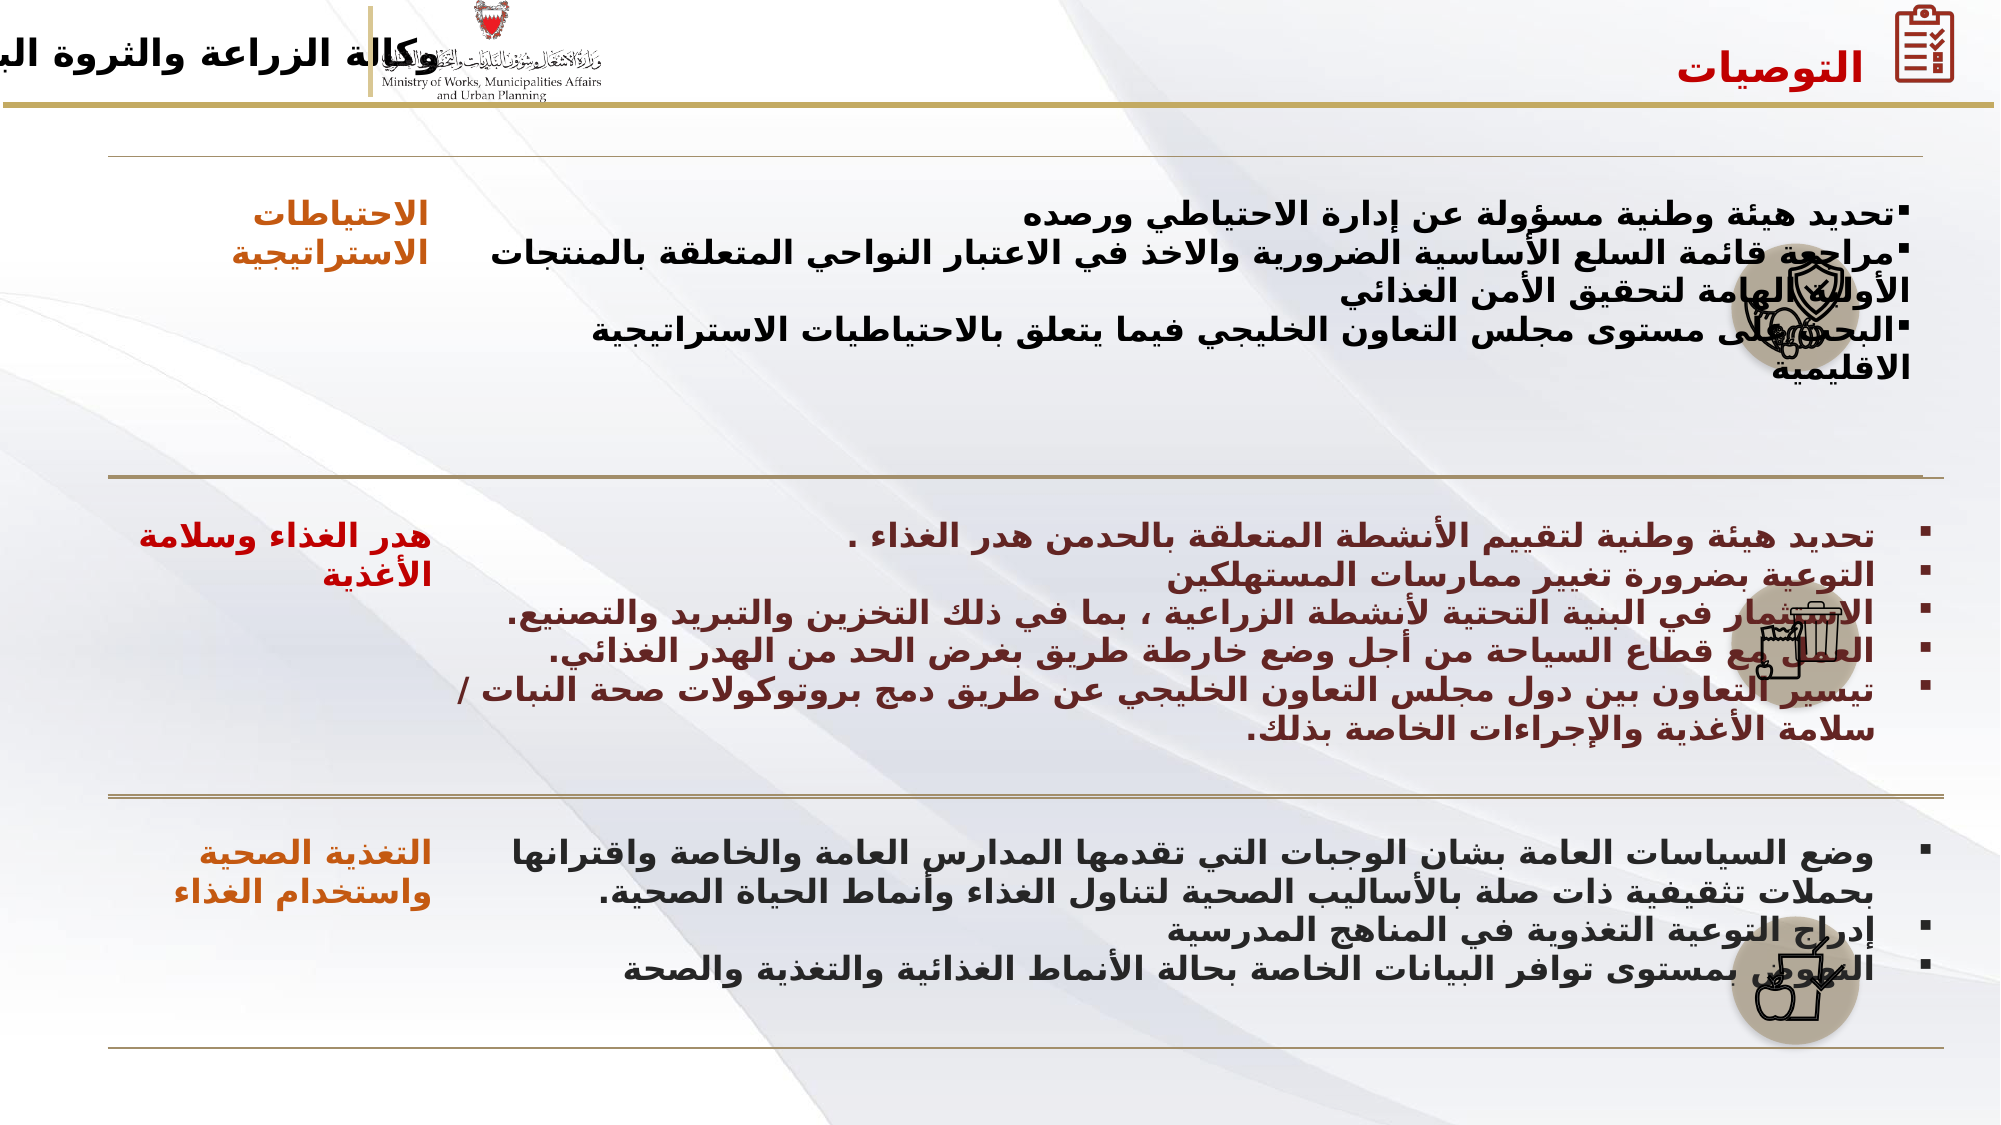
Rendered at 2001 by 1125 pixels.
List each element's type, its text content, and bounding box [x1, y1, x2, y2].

picture [382, 0, 601, 103]
table_header الاحتياطات الاستراتيجية [108, 157, 441, 475]
table_header تحديد هيئة وطنية لتقييم الأنشطة المتعلقة بالحدمن هدر الغذاء . التوعية بضرورة تغيير ممارسات المستهلكين الاستثمار في البنية التحتية لأنشطة الزراعية ، بما في ذلك التخزين والتبريد والتصنيع. العمل مع قطاع السياحة من أجل وضع خارطة طريق بغرض الحد من الهدر الغذائي. تيسير التعاون بين دول مجلس التعاون الخليجي عن طريق دمج بروتوكولات صحة النبات / سلامة الأغذية والإجراءات الخاصة بذلك. [444, 479, 1944, 794]
picture [1743, 251, 1854, 372]
picture [1743, 923, 1855, 1035]
picture [1745, 593, 1854, 686]
table_header وضع السياسات العامة بشان الوجبات التي تقدمها المدارس العامة والخاصة واقترانها بحملات تثقيفية ذات صلة بالأساليب الصحية لتناول الغذاء وأنماط الحياة الصحية. إدراج التوعية التغذوية في المناهج المدرسية النهوض بمستوى توافر البيانات الخاصة بحالة الأنماط الغذائية والتغذية والصحة [444, 796, 1944, 1047]
text_box وكالة الزراعة والثروة البحرية [0, 21, 368, 81]
table_header التغذية الصحية واستخدام الغذاء [108, 796, 444, 1047]
table_header تحديد هيئة وطنية مسؤولة عن إدارة الاحتياطي ورصده مراجعة قائمة السلع الأساسية الضرورية والاخذ في الاعتبار النواحي المتعلقة بالمنتجات الأولية الهامة لتحقيق الأمن الغذائي البحث على مستوى مجلس التعاون الخليجي فيما يتعلق بالاحتياطيات الاستراتيجية الاقليمية [441, 157, 1923, 475]
table_header هدر الغذاء وسلامة الأغذية [108, 479, 444, 794]
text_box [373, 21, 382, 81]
picture [1879, 0, 1970, 89]
text_box التوصيات [876, 25, 1880, 98]
